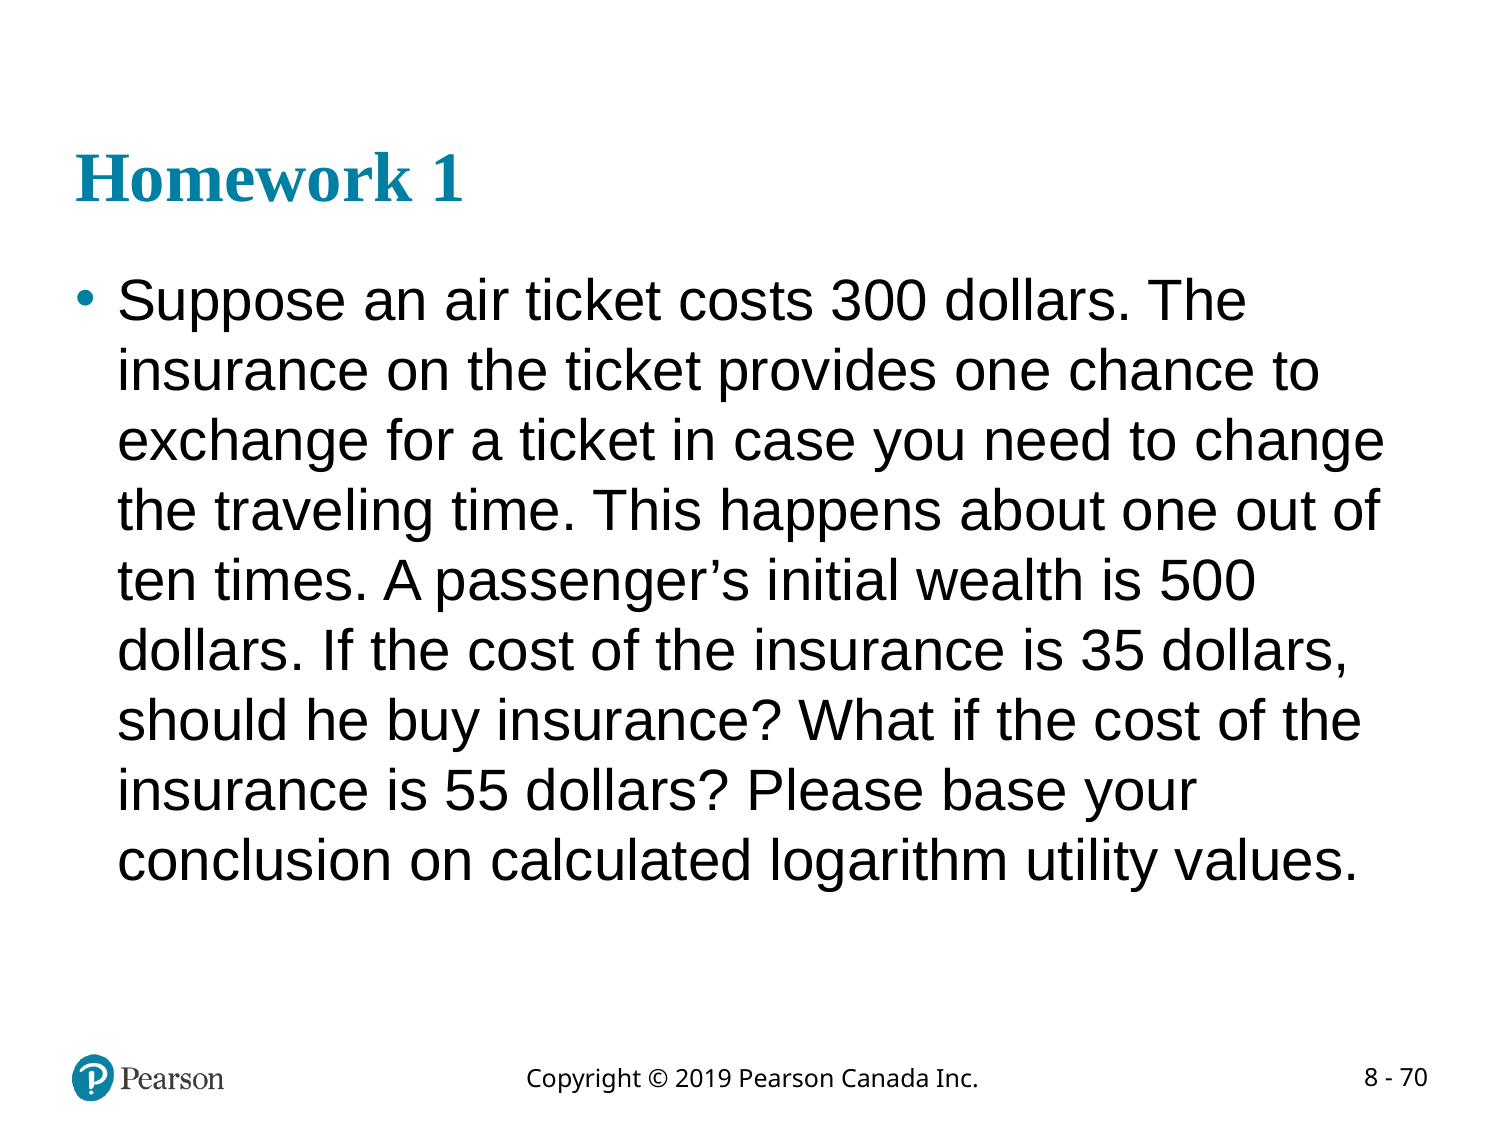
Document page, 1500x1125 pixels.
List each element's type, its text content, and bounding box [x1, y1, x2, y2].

picture [81, 1064, 107, 1089]
picture [99, 1054, 224, 1101]
picture [72, 1087, 83, 1101]
picture [72, 1054, 89, 1072]
list Suppose an air ticket costs 300 dollars. The insurance on the ticket provides one chance to exchange for a ticket in case you need to change the traveling time. This happens about one out of ten times. A passenger’s initial wealth is 500 dollars. If the cost of the insurance is 35 dollars, should he buy insurance? What if the cost of the insurance is 55 dollars? Please base your conclusion on calculated logarithm utility values. [75, 262, 1425, 1005]
title Homework 1 [75, 35, 1425, 216]
